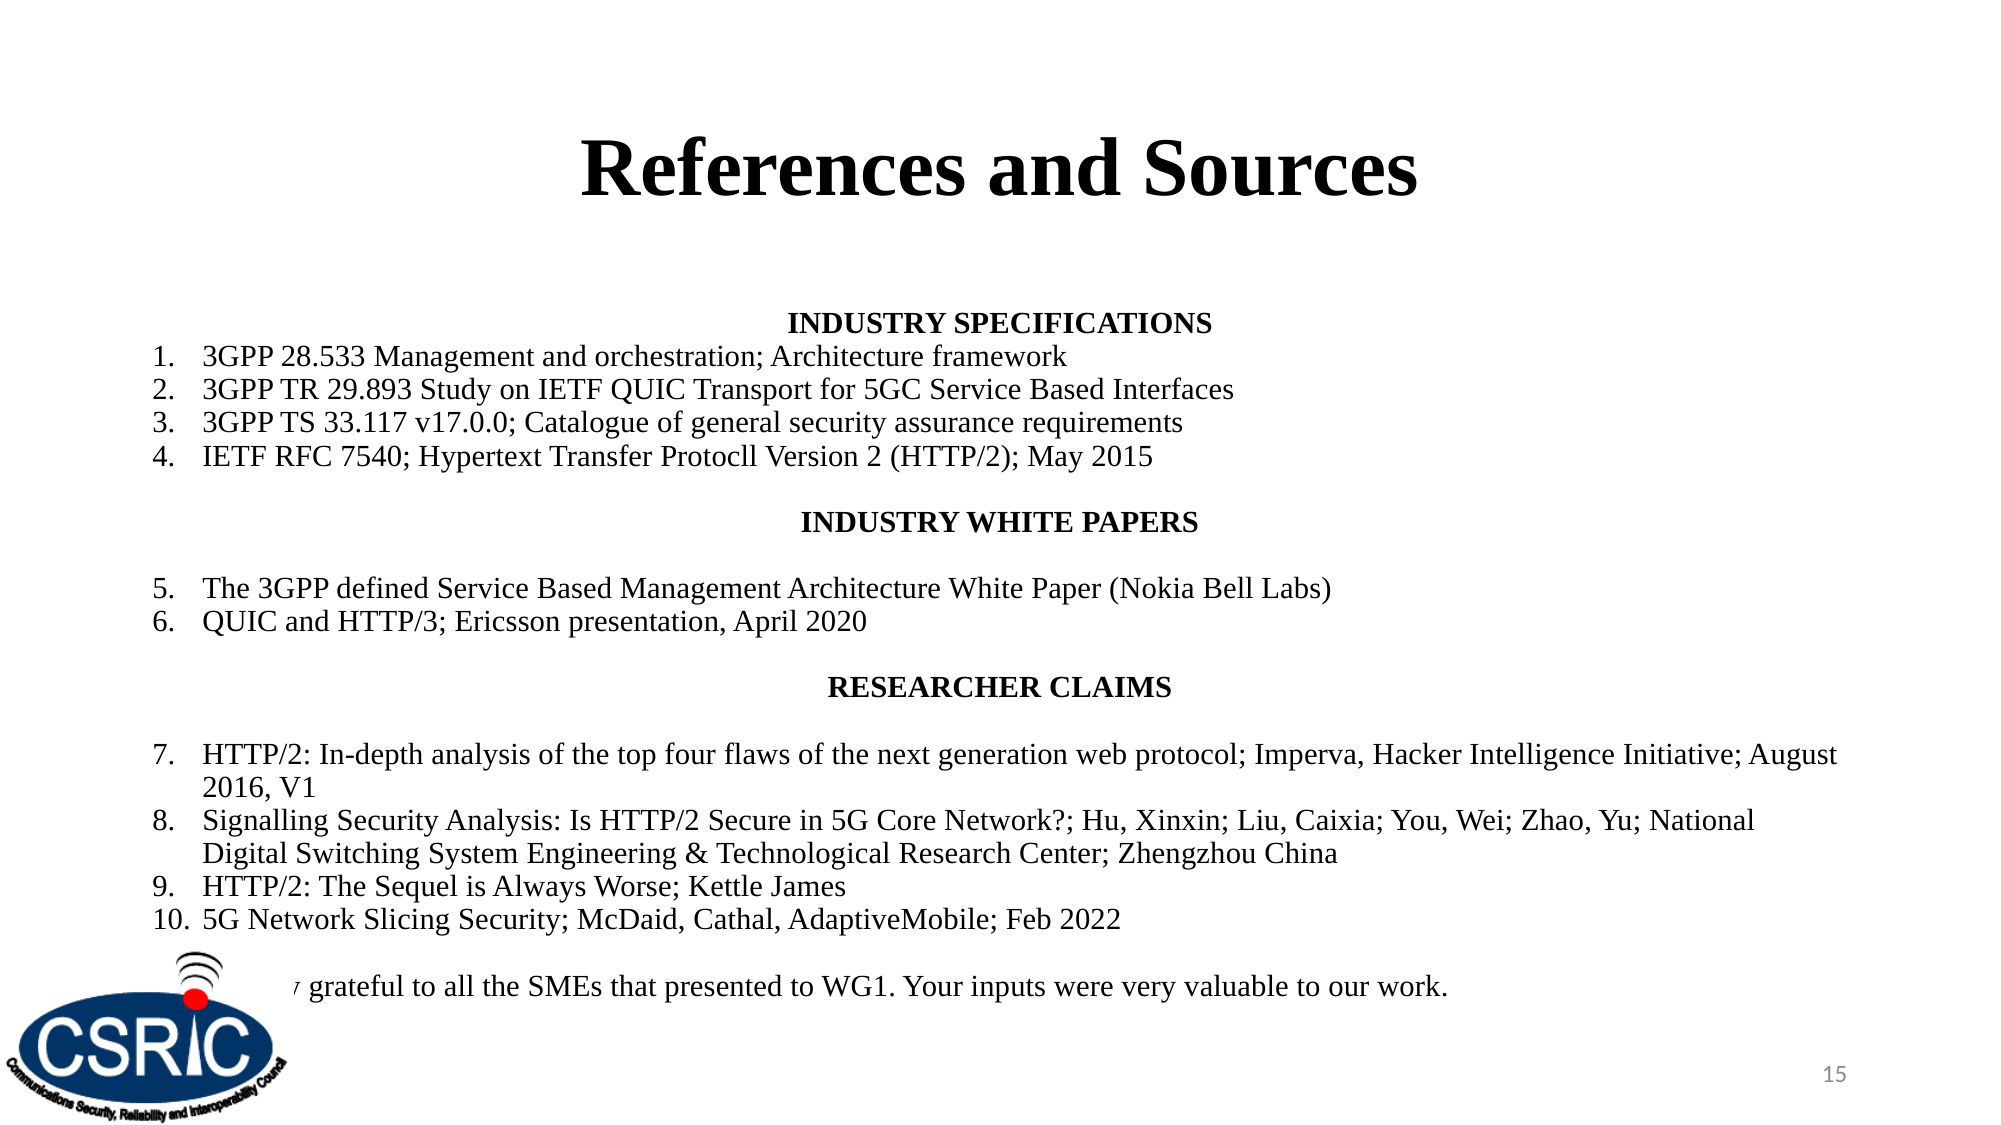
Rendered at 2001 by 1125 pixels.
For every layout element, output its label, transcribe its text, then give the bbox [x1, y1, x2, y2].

title References and Sources [137, 59, 1863, 278]
list INDUSTRY SPECIFICATIONS 3GPP 28.533 Management and orchestration; Architecture framework 3GPP TR 29.893 Study on IETF QUIC Transport for 5GC Service Based Interfaces 3GPP TS 33.117 v17.0.0; Catalogue of general security assurance requirements IETF RFC 7540; Hypertext Transfer Protocll Version 2 (HTTP/2); May 2015 INDUSTRY WHITE PAPERS The 3GPP defined Service Based Management Architecture White Paper (Nokia Bell Labs) QUIC and HTTP/3; Ericsson presentation, April 2020 RESEARCHER CLAIMS HTTP/2: In-depth analysis of the top four flaws of the next generation web protocol; Imperva, Hacker Intelligence Initiative; August 2016, V1 Signalling Security Analysis: Is HTTP/2 Secure in 5G Core Network?; Hu, Xinxin; Liu, Caixia; You, Wei; Zhao, Yu; National Digital Switching System Engineering & Technological Research Center; Zhengzhou China HTTP/2: The Sequel is Always Worse; Kettle James 5G Network Slicing Security; McDaid, Cathal, AdaptiveMobile; Feb 2022 We are very grateful to all the SMEs that presented to WG1. Your inputs were very valuable to our work. [137, 299, 1863, 1014]
slide_number 15 [1412, 1042, 1863, 1103]
picture [0, 947, 294, 1125]
